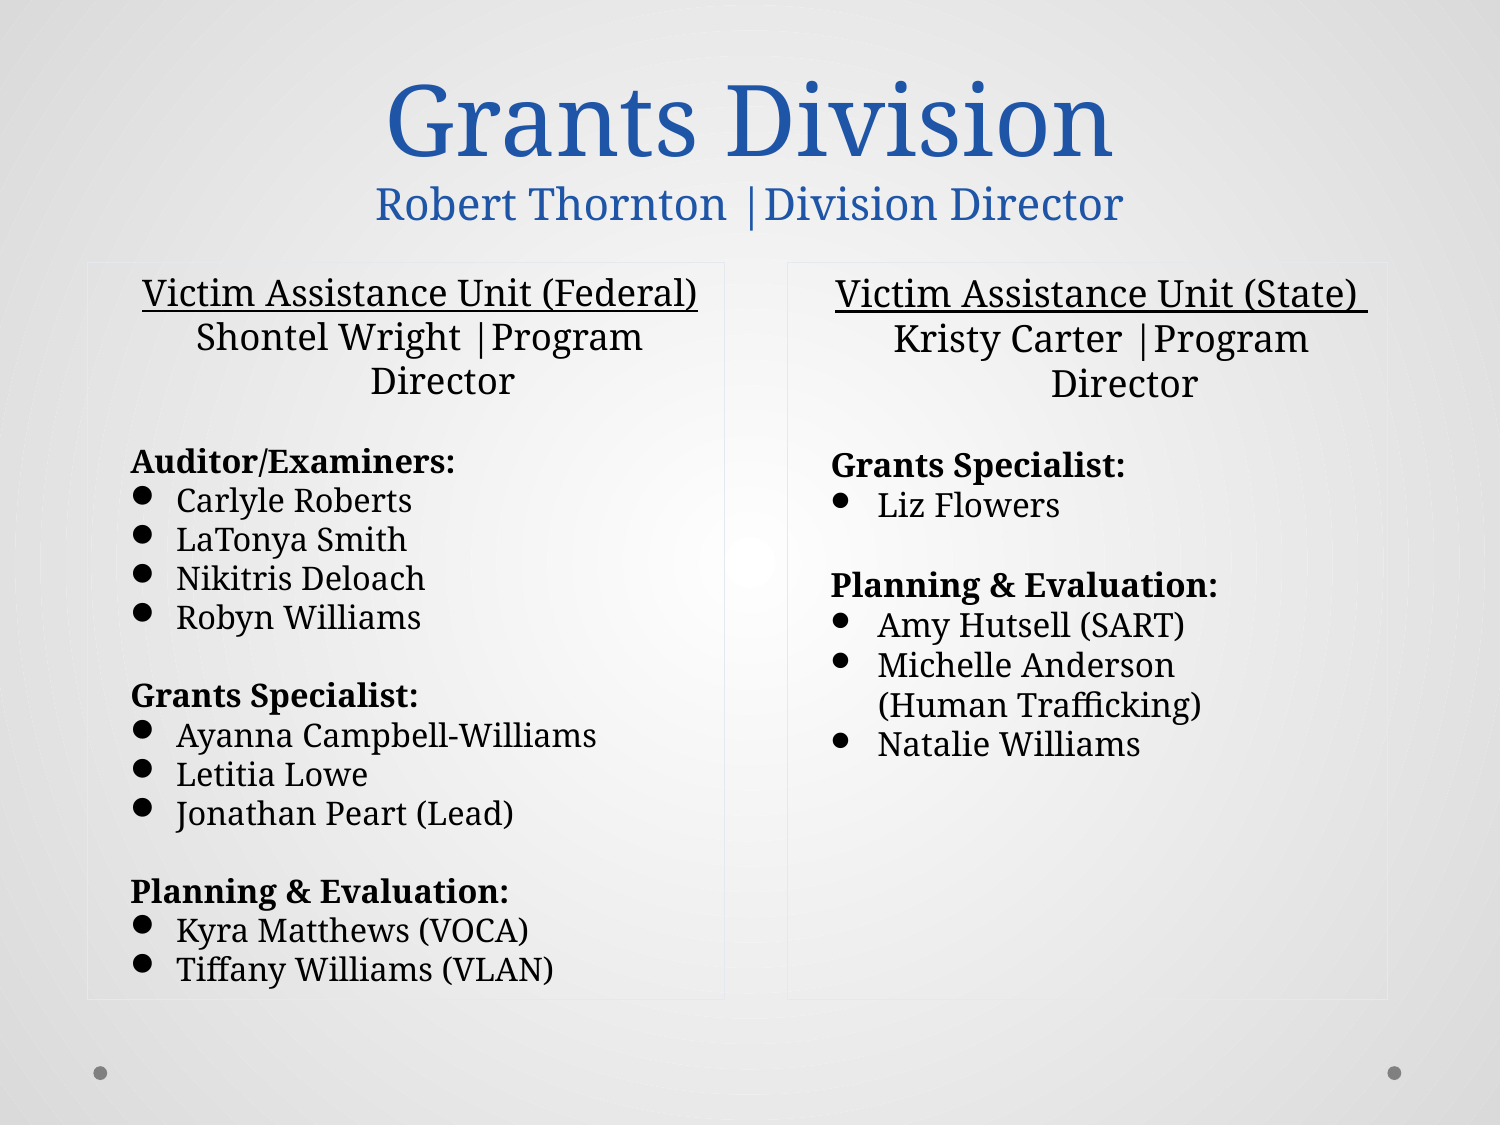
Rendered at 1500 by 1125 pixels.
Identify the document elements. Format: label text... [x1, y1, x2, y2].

text_box Grants Division Robert Thornton |Division Director [0, 50, 1500, 238]
list Victim Assistance Unit (Federal) Shontel Wright |Program Director Auditor/Examiners: Carlyle Roberts LaTonya Smith Nikitris Deloach Robyn Williams Grants Specialist: Ayanna Campbell-Williams Letitia Lowe Jonathan Peart (Lead) Planning & Evaluation: Kyra Matthews (VOCA) Tiffany Williams (VLAN) [87, 262, 725, 1000]
text_box Victim Assistance Unit (State) Kristy Carter |Program Director Grants Specialist: Liz Flowers Planning & Evaluation: Amy Hutsell (SART) Michelle Anderson (Human Trafficking) Natalie Williams [787, 262, 1388, 1000]
